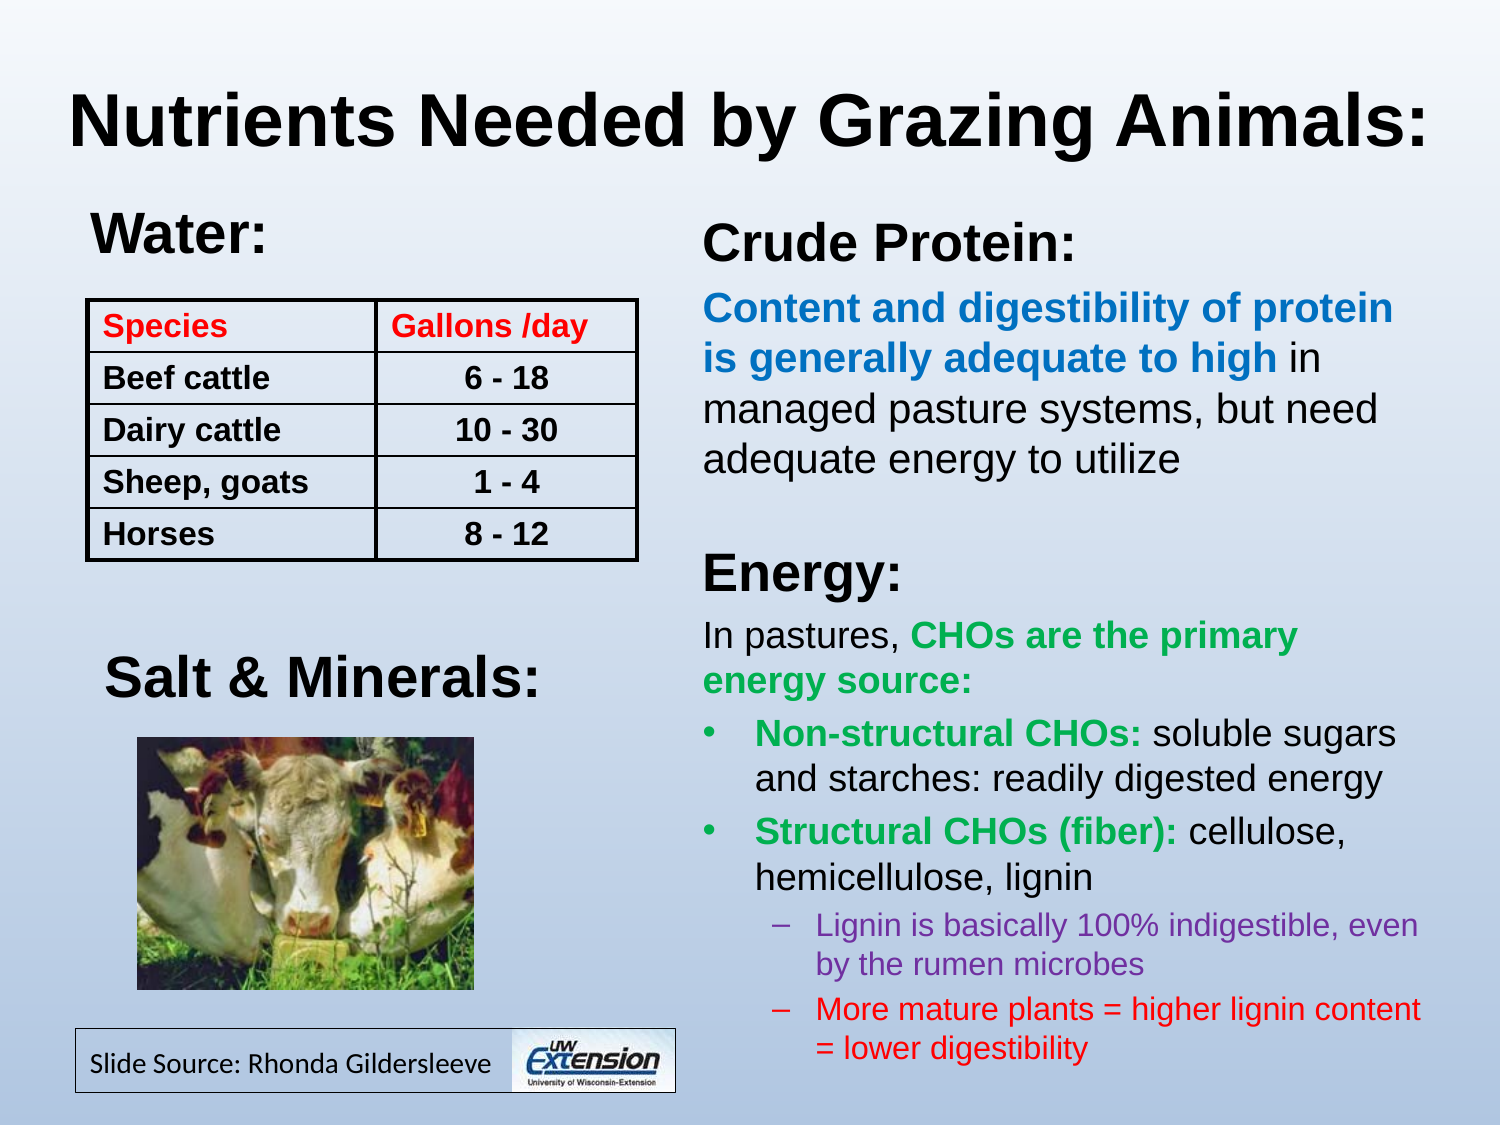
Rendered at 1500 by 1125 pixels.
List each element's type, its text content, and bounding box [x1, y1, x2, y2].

list Crude Protein: Content and digestibility of protein is generally adequate to high in managed pasture systems, but need adequate energy to utilize Energy: In pastures, CHOs are the primary energy source: Non-structural CHOs: soluble sugars and starches: readily digested energy Structural CHOs (fiber): cellulose, hemicellulose, lignin Lignin is basically 100% indigestible, even by the rumen microbes More mature plants = higher lignin content = lower digestibility [687, 200, 1438, 1075]
title Nutrients Needed by Grazing Animals: [50, 45, 1450, 188]
table_cell 6 - 18 [378, 353, 635, 403]
text_box [73, 1026, 513, 1095]
table_cell Sheep, goats [90, 457, 374, 507]
table_cell Beef cattle [90, 353, 374, 403]
table_cell Horses [90, 509, 374, 558]
table_cell Dairy cattle [90, 405, 374, 455]
table_header Species [90, 302, 374, 351]
table_cell 8 - 12 [378, 509, 635, 558]
picture [512, 1027, 676, 1093]
text_box Salt & Minerals: [90, 632, 558, 717]
list Water: [75, 187, 738, 263]
picture [137, 737, 475, 990]
table_header Gallons /day [378, 302, 635, 351]
table_cell 10 - 30 [378, 405, 635, 455]
table_cell 1 - 4 [378, 457, 635, 507]
